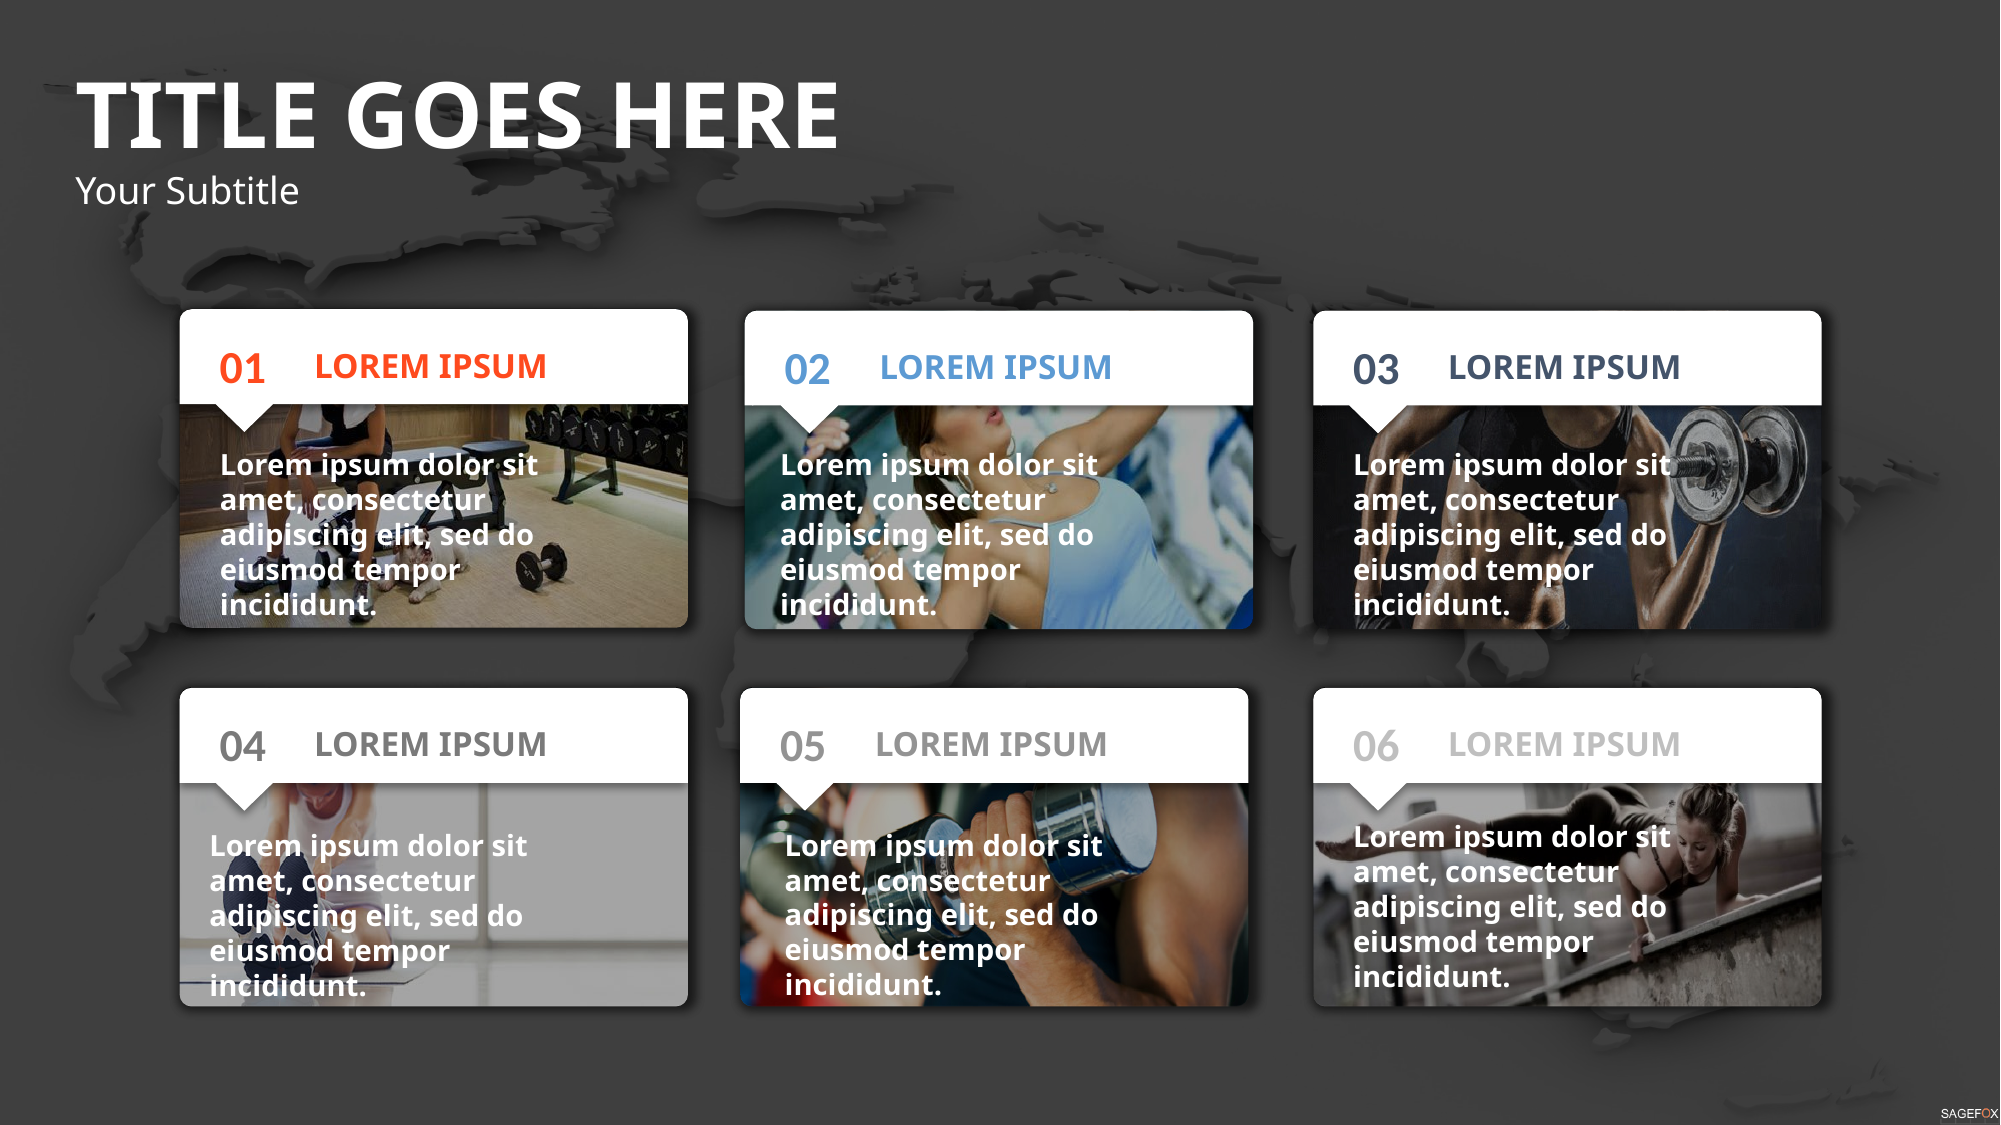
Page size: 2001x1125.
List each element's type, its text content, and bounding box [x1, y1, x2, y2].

text_box [250, 413, 689, 629]
text_box [178, 792, 239, 1008]
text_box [1313, 687, 1822, 811]
text_box Lorem ipsum dolor sit amet, consectetur adipiscing elit, sed do eiusmod tempor incididunt. [765, 438, 1162, 629]
text_box Lorem ipsum dolor sit amet, consectetur adipiscing elit, sed do eiusmod tempor incididunt. [1338, 811, 1735, 1001]
picture [0, 0, 2001, 1125]
text_box Lorem ipsum dolor sit amet, consectetur adipiscing elit, sed do eiusmod tempor incididunt. [1338, 438, 1735, 629]
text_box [179, 687, 688, 811]
text_box Lorem ipsum dolor sit amet, consectetur adipiscing elit, sed do eiusmod tempor incididunt. [205, 439, 602, 629]
text_box [739, 793, 799, 1008]
text_box [1312, 792, 1823, 1008]
text_box [249, 792, 689, 1008]
text_box Lorem ipsum dolor sit amet, consectetur adipiscing elit, sed do eiusmod tempor incididunt. [769, 819, 1166, 1009]
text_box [179, 309, 688, 432]
text_box TITLE GOES HERE Your Subtitle [60, 49, 1036, 220]
text_box [743, 412, 1255, 631]
text_box Lorem ipsum dolor sit amet, consectetur adipiscing elit, sed do eiusmod tempor incididunt. [194, 819, 591, 1010]
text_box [740, 687, 1249, 811]
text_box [744, 310, 1254, 434]
text_box [1312, 413, 1823, 631]
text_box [1313, 310, 1822, 434]
text_box [809, 791, 1250, 1008]
text_box [178, 413, 237, 629]
